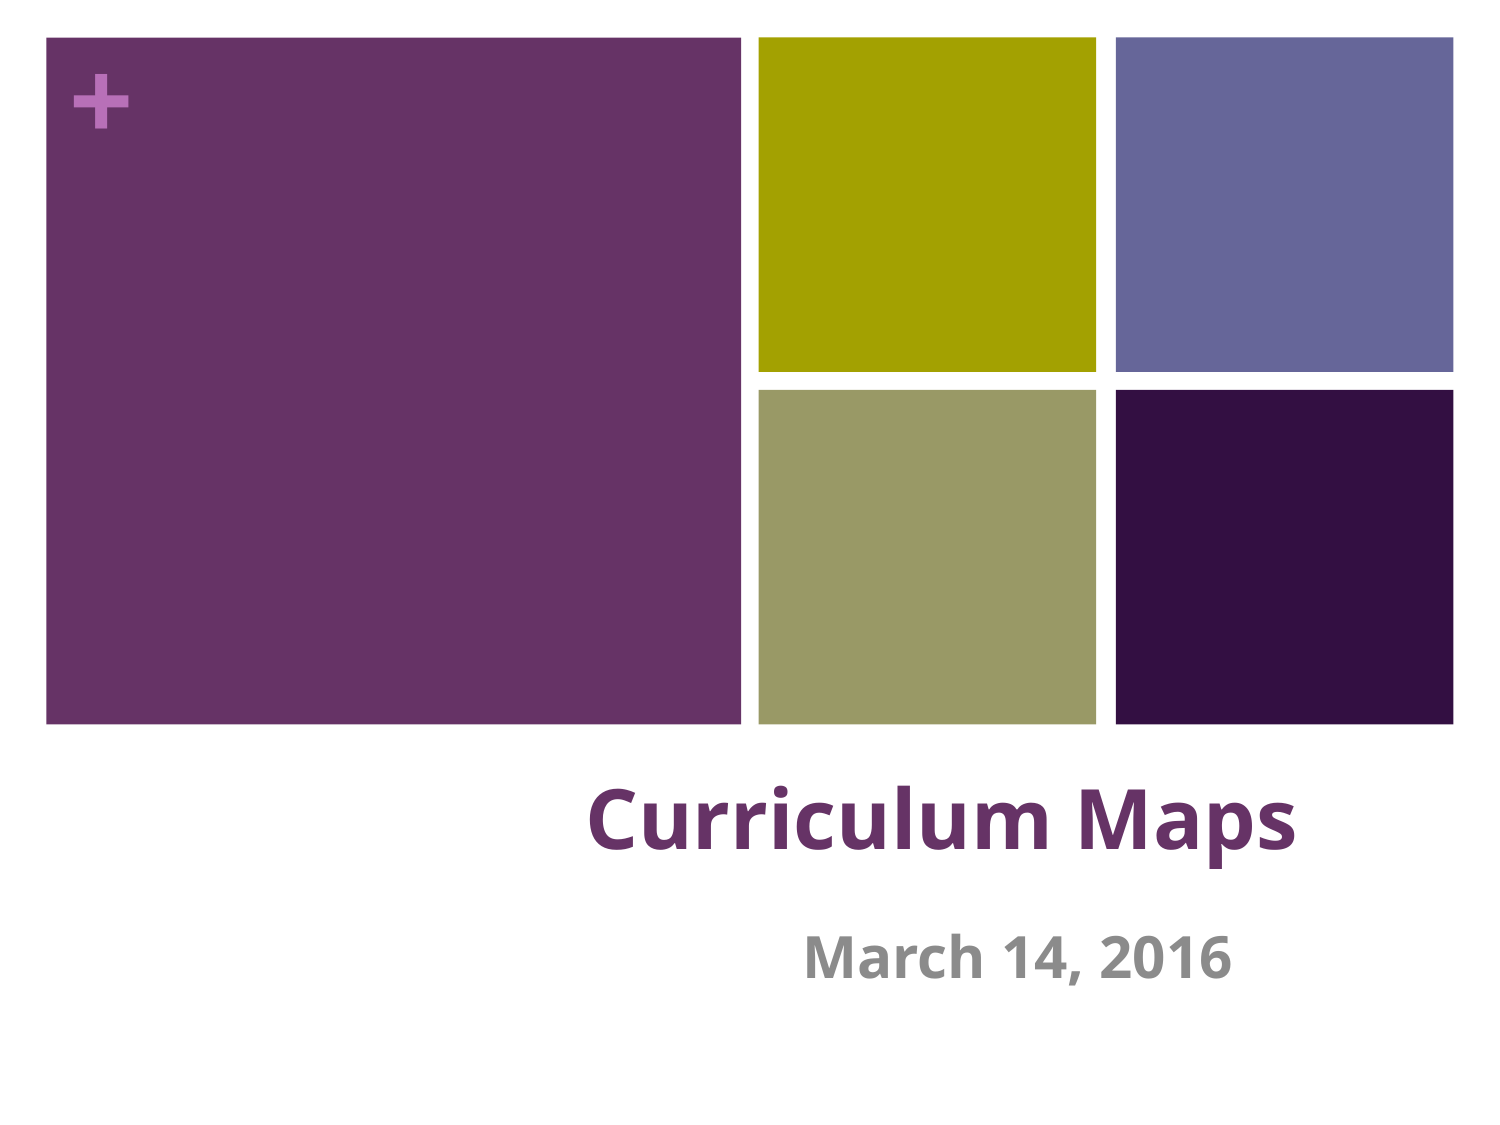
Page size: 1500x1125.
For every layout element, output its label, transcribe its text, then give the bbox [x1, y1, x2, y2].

title Curriculum Maps [570, 758, 1450, 912]
subtitle March 14, 2016 [787, 912, 1450, 1036]
